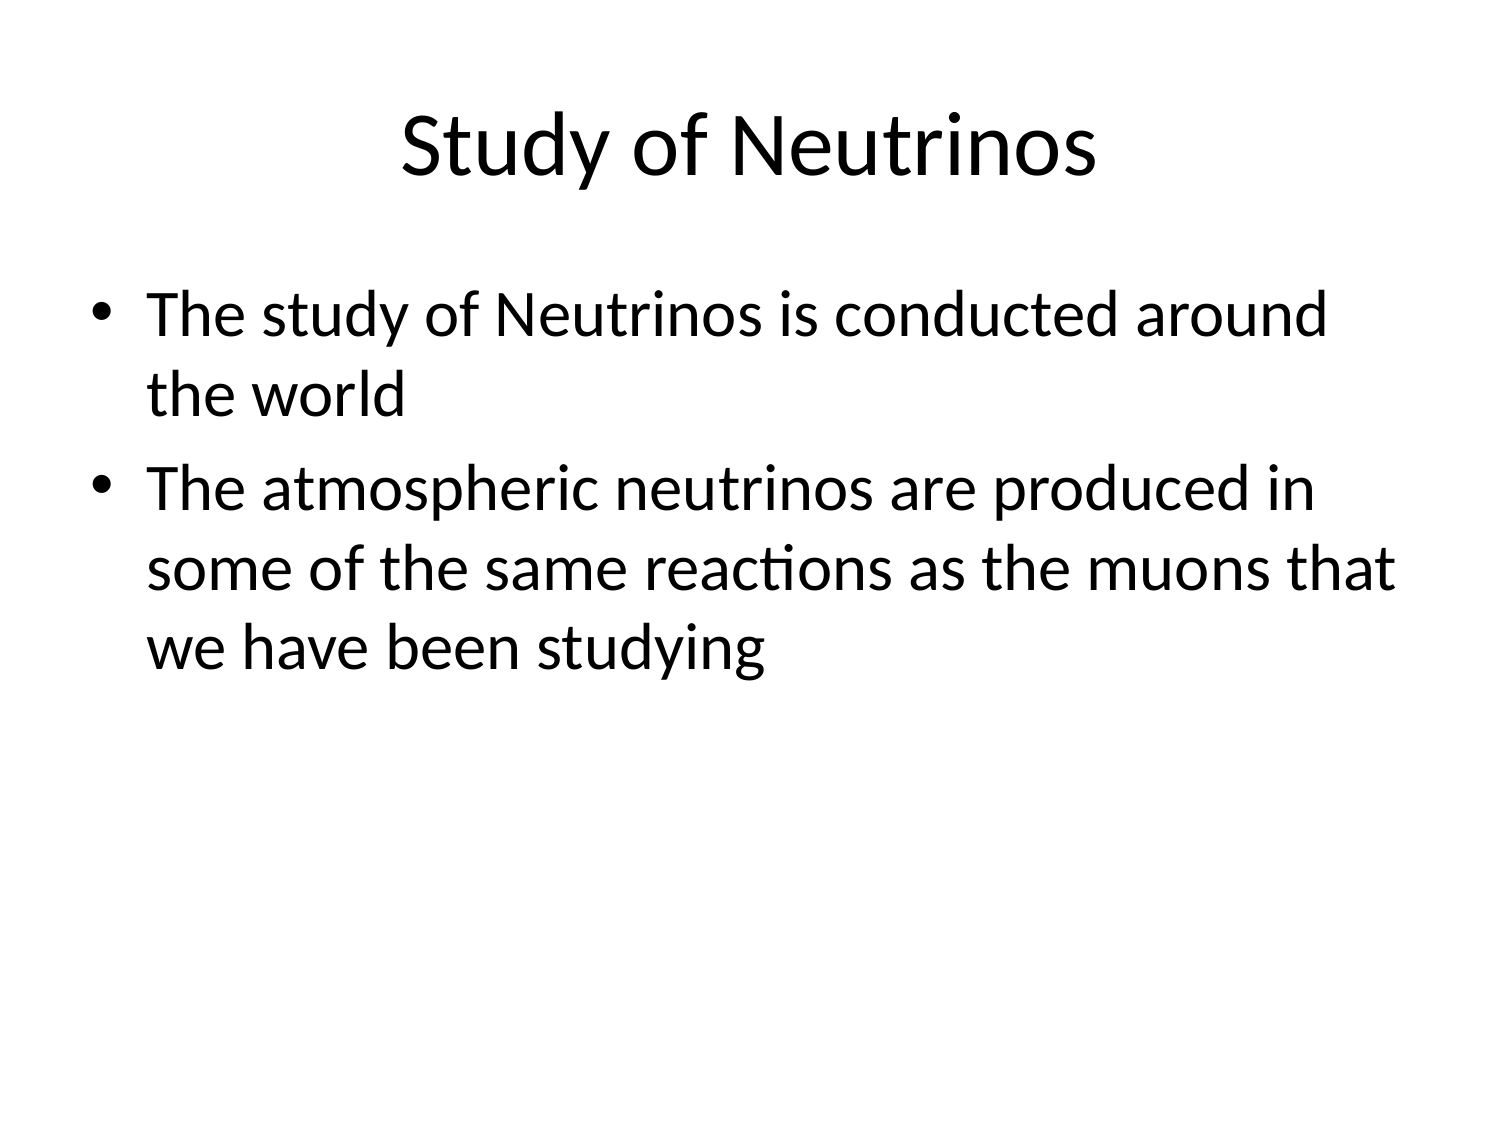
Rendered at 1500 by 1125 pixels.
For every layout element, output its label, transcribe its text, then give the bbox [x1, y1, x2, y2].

title Study of Neutrinos [75, 45, 1425, 233]
list The study of Neutrinos is conducted around the world The atmospheric neutrinos are produced in some of the same reactions as the muons that we have been studying [75, 262, 1425, 1005]
